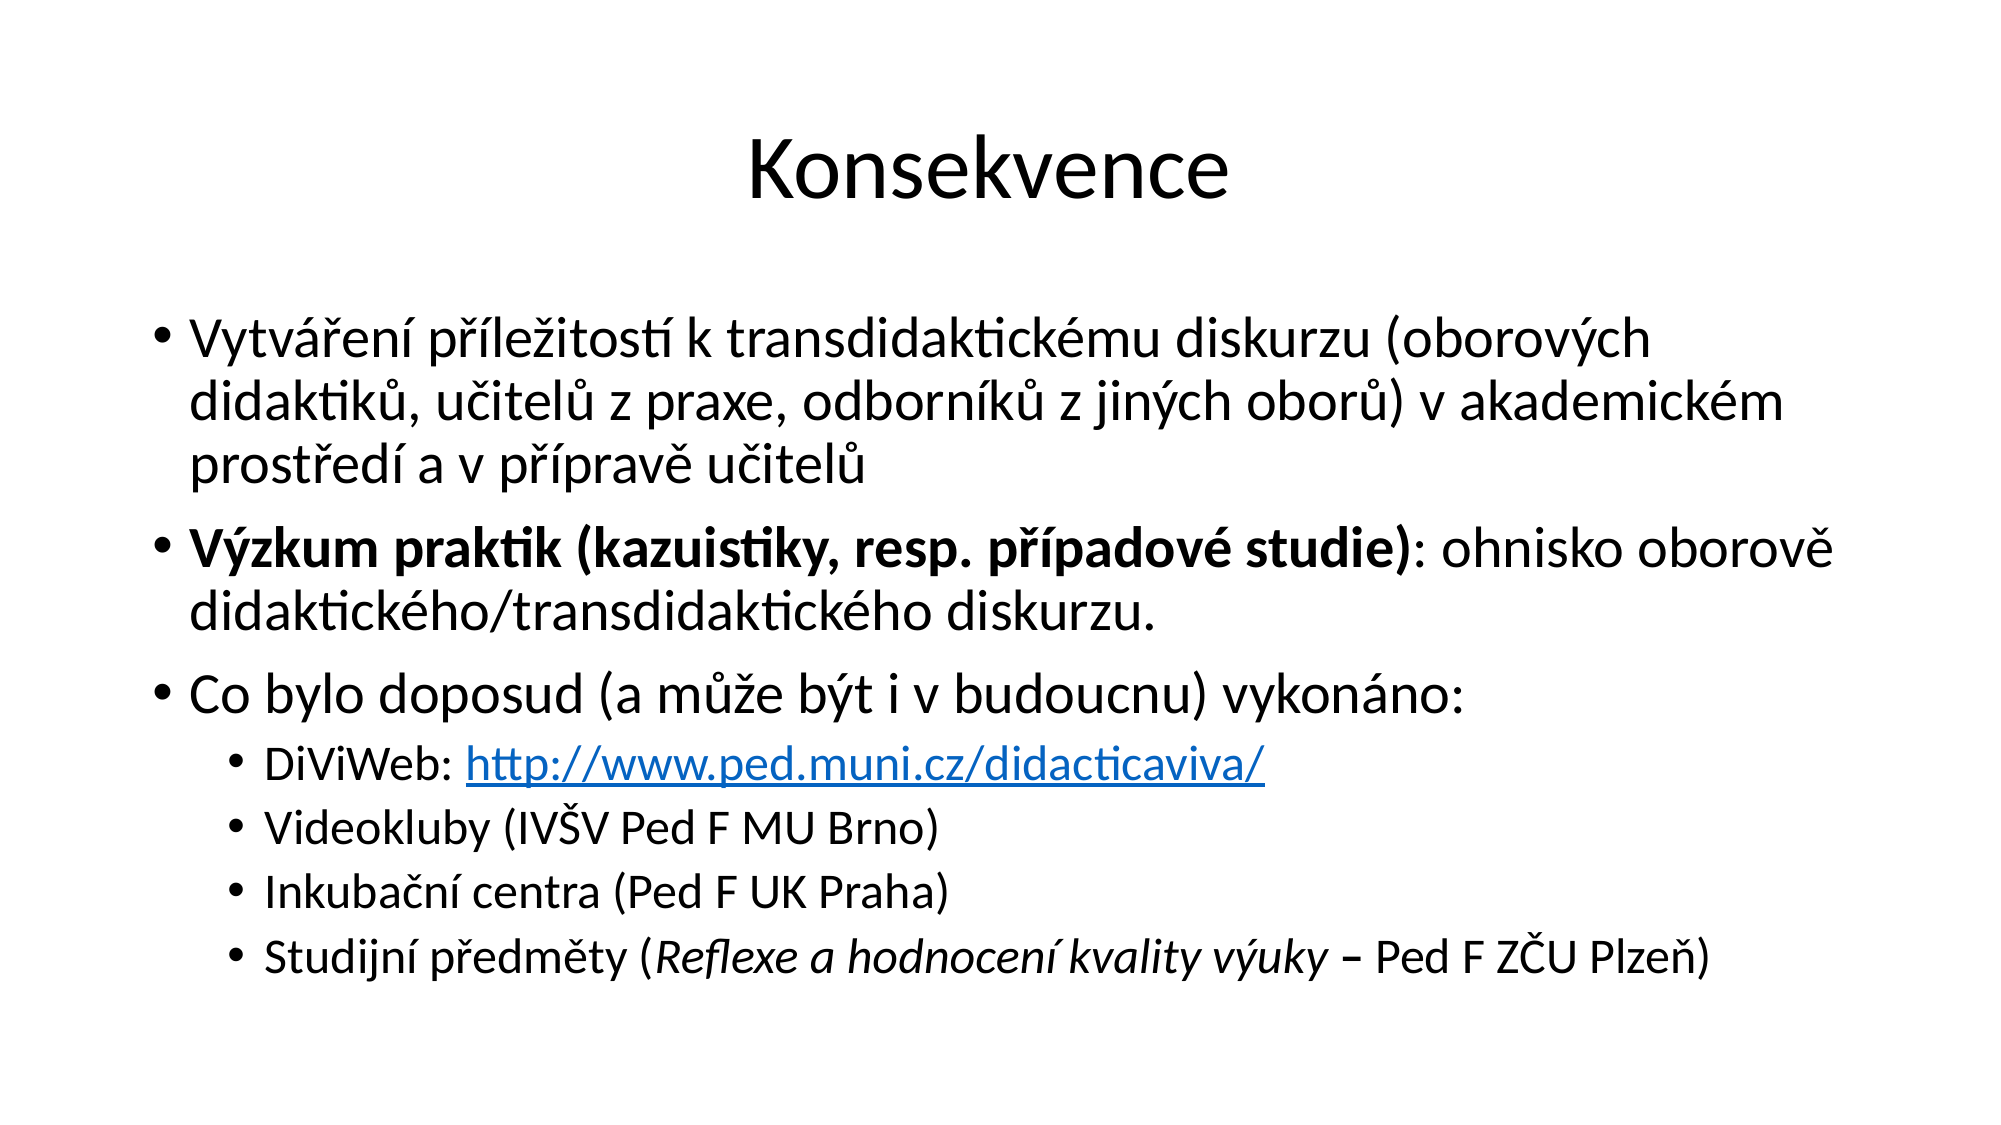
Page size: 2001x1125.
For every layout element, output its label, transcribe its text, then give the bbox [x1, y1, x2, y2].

title Konsekvence [137, 59, 1863, 278]
list Vytváření příležitostí k transdidaktickému diskurzu (oborových didaktiků, učitelů z praxe, odborníků z jiných oborů) v akademickém prostředí a v přípravě učitelů Výzkum praktik (kazuistiky, resp. případové studie): ohnisko oborově didaktického/transdidaktického diskurzu. Co bylo doposud (a může být i v budoucnu) vykonáno: DiViWeb: http://www.ped.muni.cz/didacticaviva/ Videokluby (IVŠV Ped F MU Brno) Inkubační centra (Ped F UK Praha) Studijní předměty (Reflexe a hodnocení kvality výuky – Ped F ZČU Plzeň) [137, 299, 1863, 1014]
